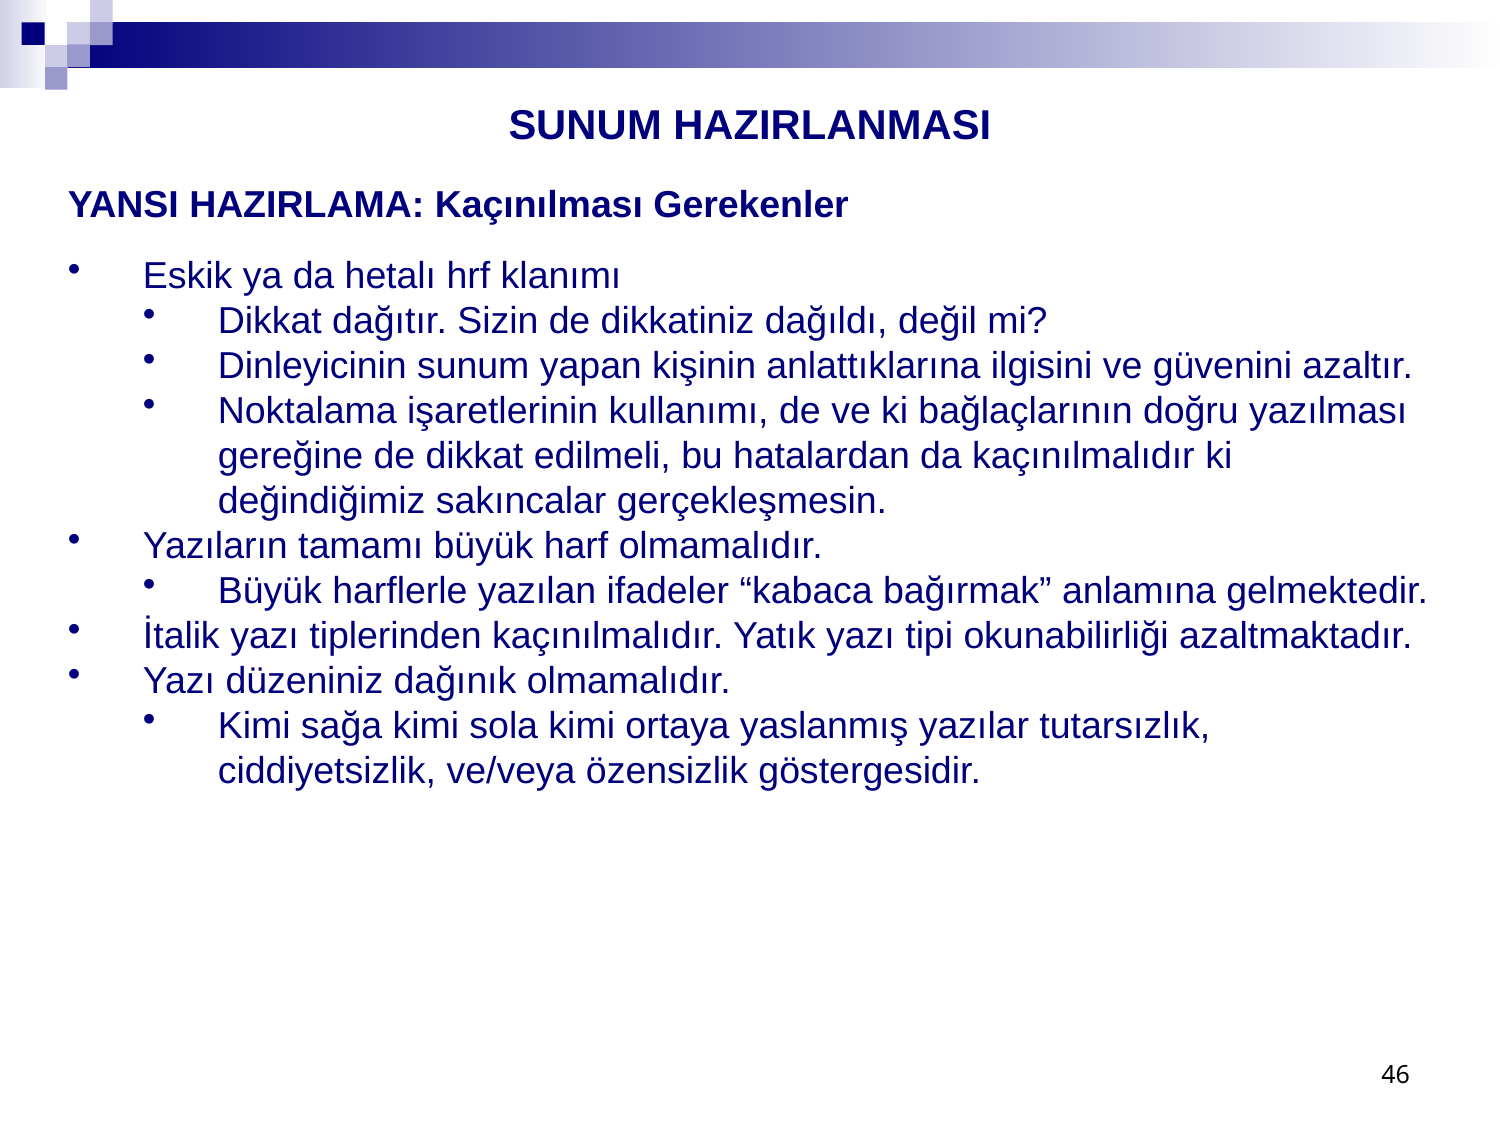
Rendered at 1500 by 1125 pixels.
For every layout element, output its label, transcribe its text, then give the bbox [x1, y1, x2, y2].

text_box SUNUM HAZIRLANMASI [0, 90, 1500, 155]
slide_number 46 [1074, 1024, 1426, 1101]
text_box YANSI HAZIRLAMA: Kaçınılması Gerekenler [53, 172, 1447, 233]
text_box Eskik ya da hetalı hrf klanımı Dikkat dağıtır. Sizin de dikkatiniz dağıldı, değil mi? Dinleyicinin sunum yapan kişinin anlattıklarına ilgisini ve güvenini azaltır. Noktalama işaretlerinin kullanımı, de ve ki bağlaçlarının doğru yazılması gereğine de dikkat edilmeli, bu hatalardan da kaçınılmalıdır ki değindiğimiz sakıncalar gerçekleşmesin. Yazıların tamamı büyük harf olmamalıdır. Büyük harflerle yazılan ifadeler “kabaca bağırmak” anlamına gelmektedir. İtalik yazı tiplerinden kaçınılmalıdır. Yatık yazı tipi okunabilirliği azaltmaktadır. Yazı düzeniniz dağınık olmamalıdır. Kimi sağa kimi sola kimi ortaya yaslanmış yazılar tutarsızlık, ciddiyetsizlik, ve/veya özensizlik göstergesidir. [53, 243, 1447, 799]
